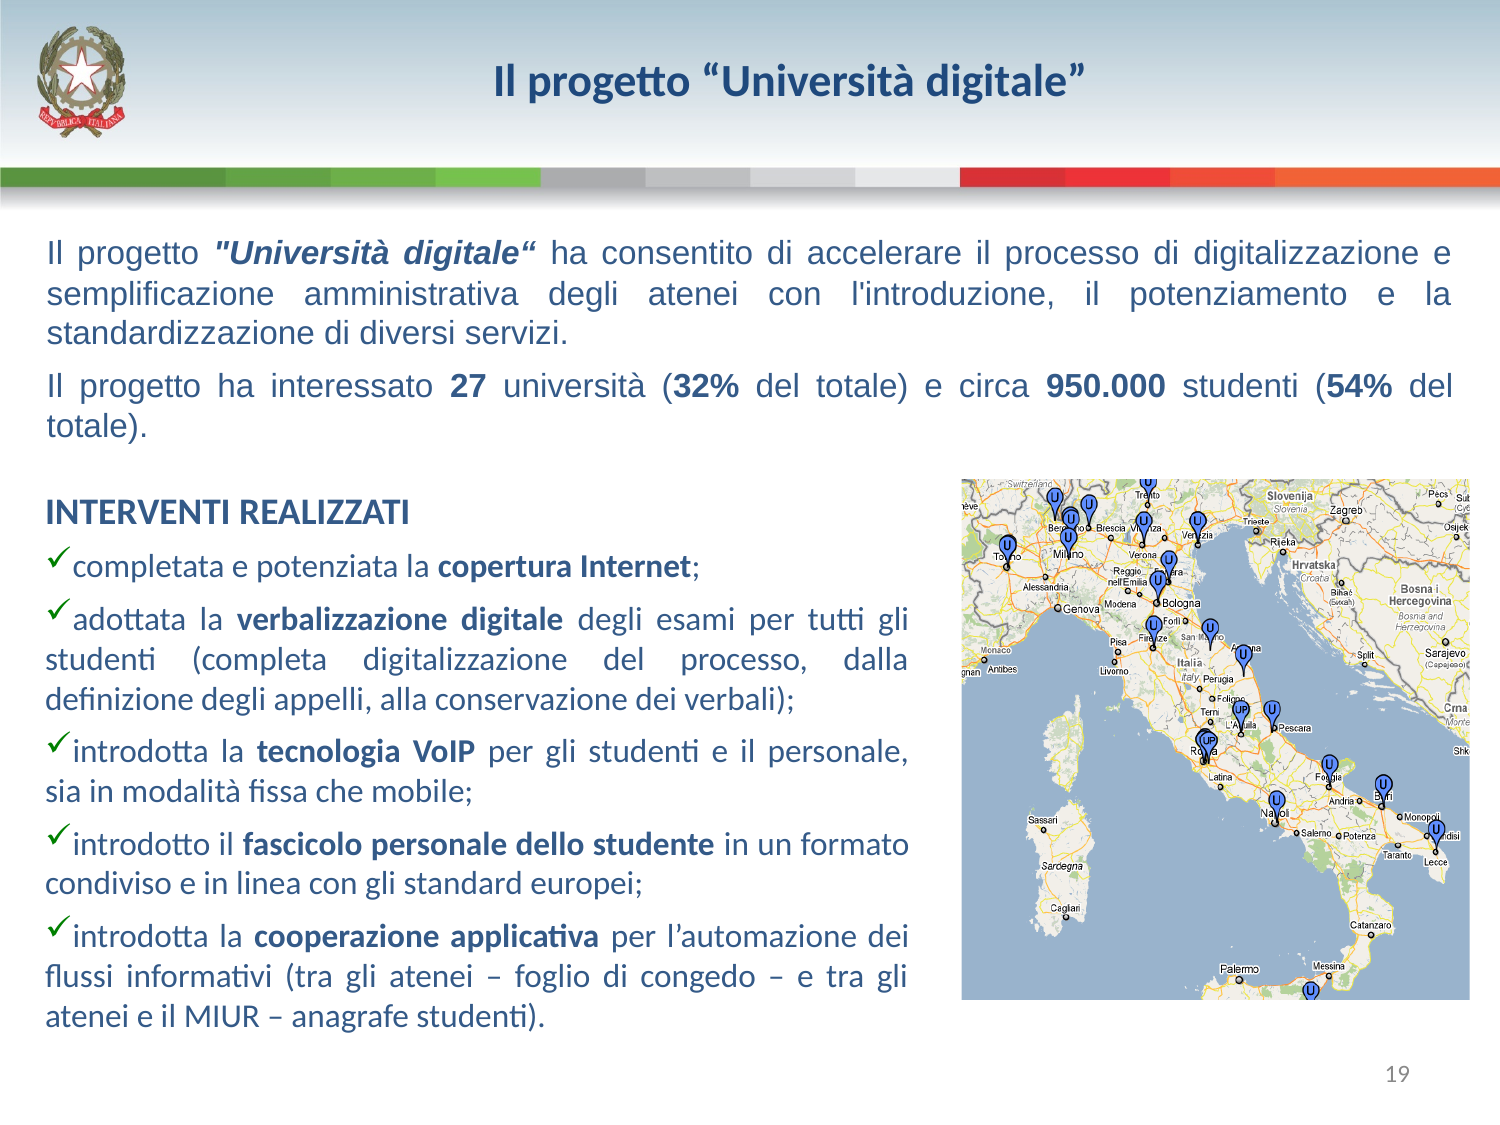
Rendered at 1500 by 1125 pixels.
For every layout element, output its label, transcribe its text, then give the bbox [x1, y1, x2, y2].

slide_number 19 [1074, 1042, 1425, 1103]
picture [0, 0, 1500, 224]
text_box INTERVENTI REALIZZATI completata e potenziata la copertura Internet; adottata la verbalizzazione digitale degli esami per tutti gli studenti (completa digitalizzazione del processo, dalla definizione degli appelli, alla conservazione dei verbali); introdotta la tecnologia VoIP per gli studenti e il personale, sia in modalità fissa che mobile; introdotto il fascicolo personale dello studente in un formato condiviso e in linea con gli standard europei; introdotta la cooperazione applicativa per l’automazione dei flussi informativi (tra gli atenei – foglio di congedo – e tra gli atenei e il MIUR – anagrafe studenti). [30, 479, 925, 1042]
text_box Il progetto "Università digitale“ ha consentito di accelerare il processo di digitalizzazione e semplificazione amministrativa degli atenei con l'introduzione, il potenziamento e la standardizzazione di diversi servizi. Il progetto ha interessato 27 università (32% del totale) e circa 950.000 studenti (54% del totale). [46, 232, 1454, 497]
picture [961, 479, 1470, 1000]
